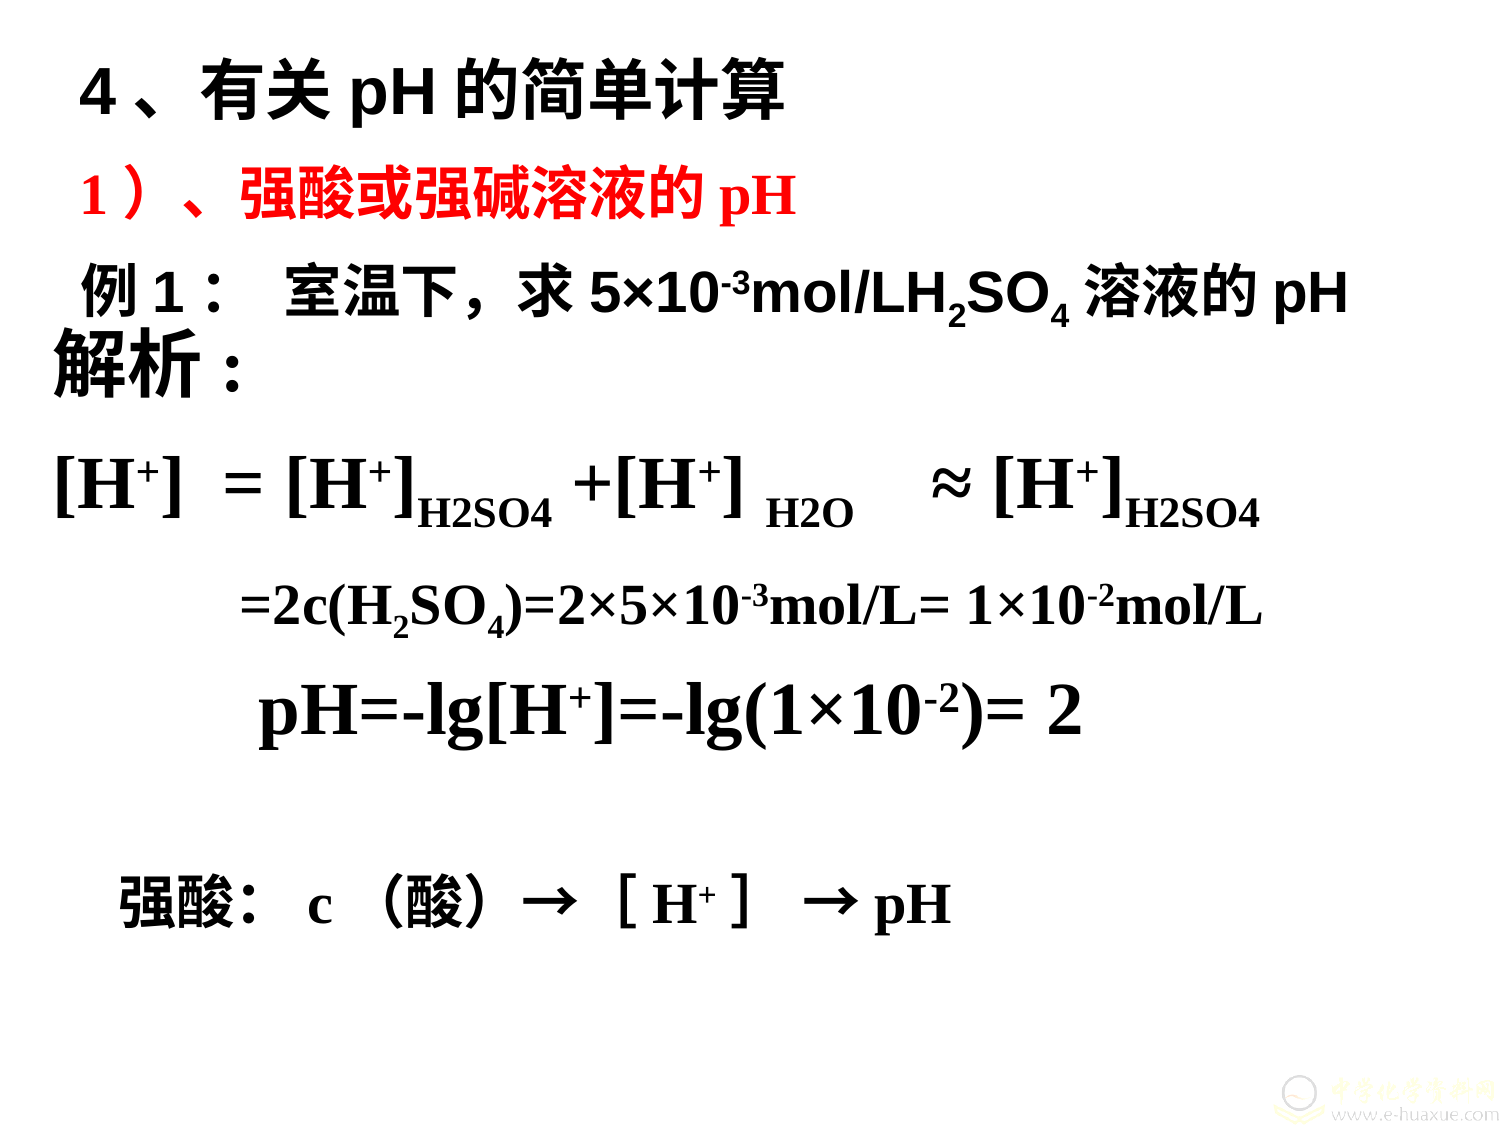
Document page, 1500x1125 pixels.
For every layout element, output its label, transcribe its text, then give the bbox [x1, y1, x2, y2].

text_box 例1： 室温下，求5×10-3mol/LH2SO4溶液的pH [65, 246, 1381, 326]
title 4、有关pH的简单计算 [64, 30, 1341, 145]
text_box 强酸：c（酸）→［H+］ →pH [103, 857, 968, 943]
text_box 解析: [H+] = [H+]H2SO4 +[H+] H2O ≈ [H+]H2SO4 =2c(H2SO4)=2×5×10-3mol/L= 1×10-2mol/L pH=-lg[H+]=-lg(1×10-2)= 2 [37, 326, 1500, 757]
picture [1270, 1073, 1500, 1125]
text_box 1）、强酸或强碱溶液的pH [64, 148, 812, 234]
